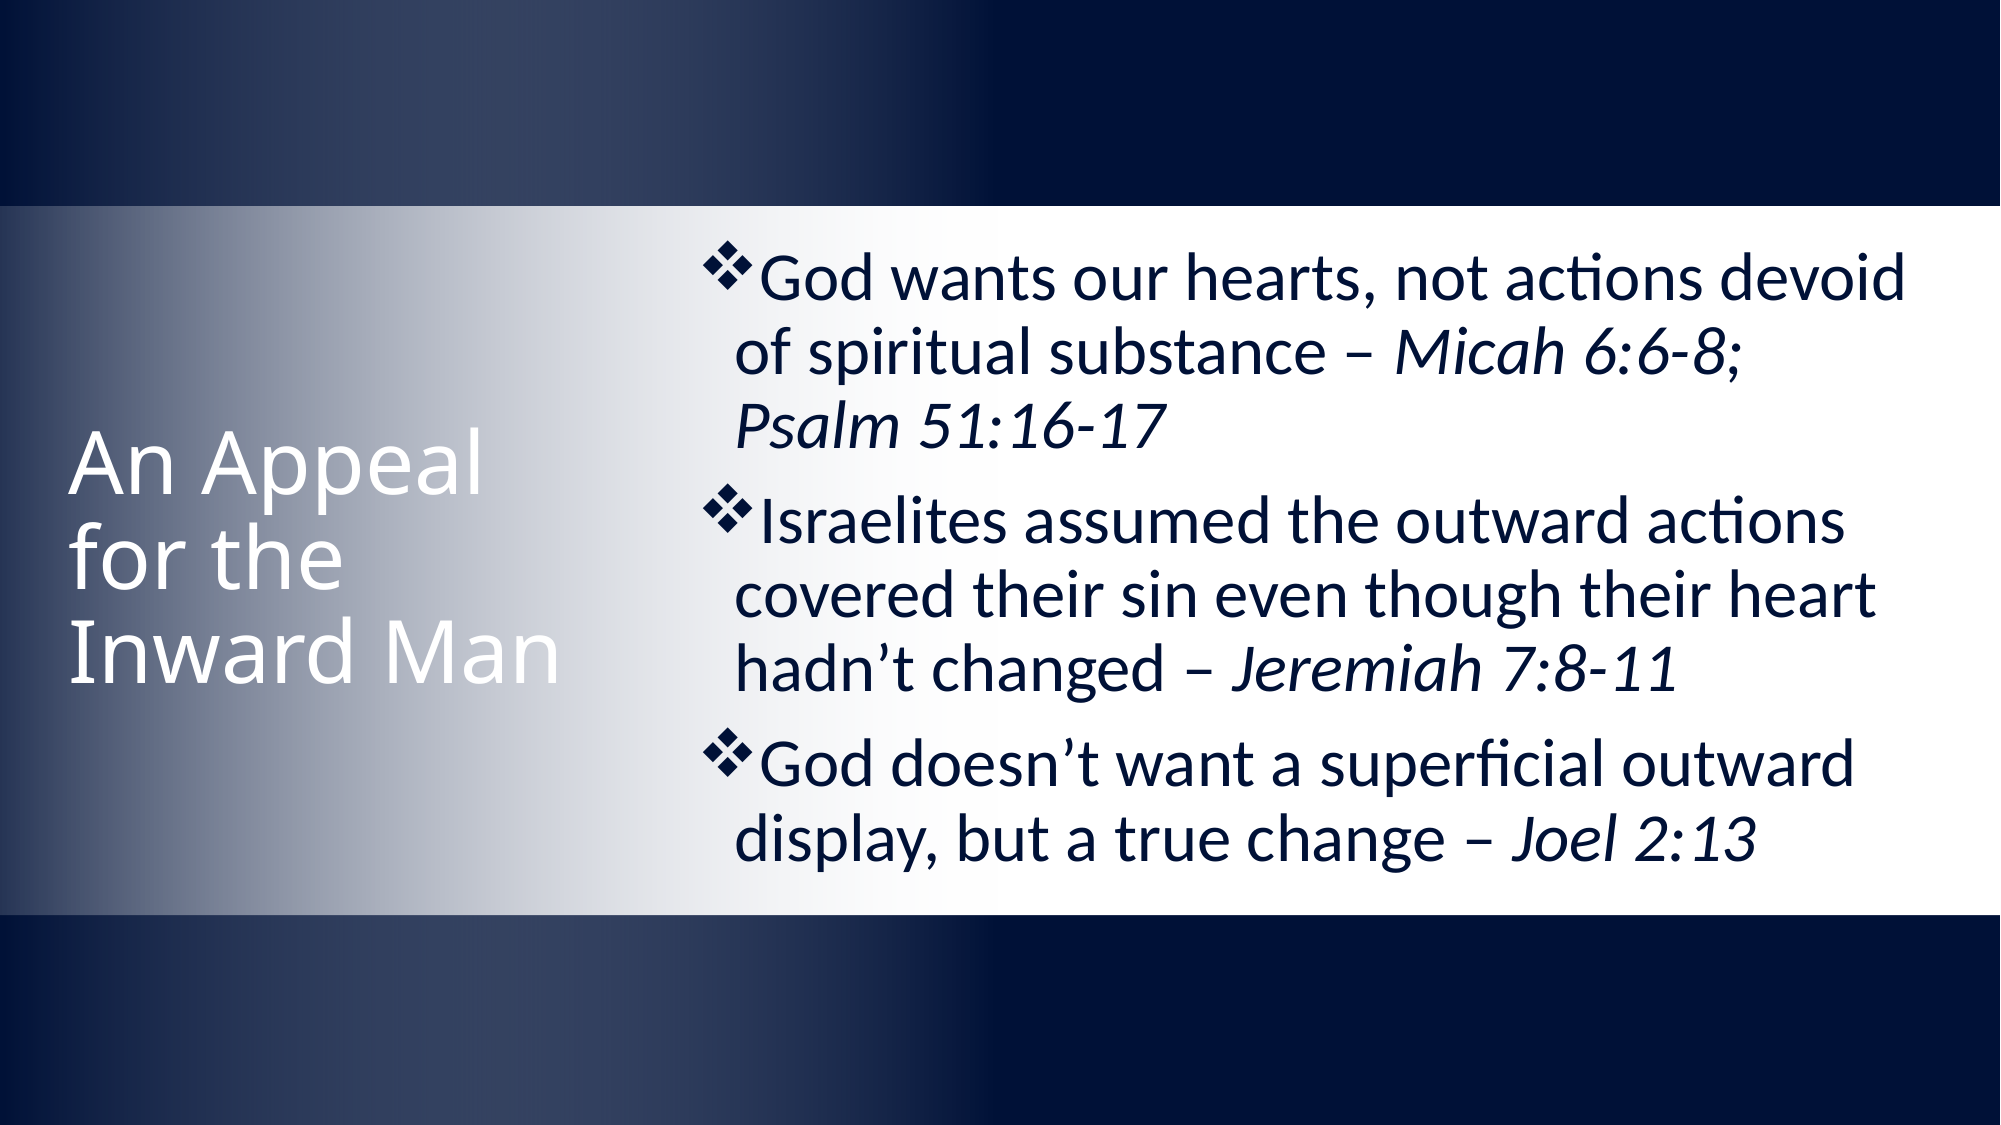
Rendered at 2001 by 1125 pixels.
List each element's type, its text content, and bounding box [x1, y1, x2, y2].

title An Appeal for the Inward Man [53, 233, 645, 889]
text_box [0, 0, 2000, 1125]
list God wants our hearts, not actions devoid of spiritual substance – Micah 6:6-8; Psalm 51:16-17 Israelites assumed the outward actions covered their sin even though their heart hadn’t changed – Jeremiah 7:8-11 God doesn’t want a superficial outward display, but a true change – Joel 2:13 [682, 233, 1976, 889]
